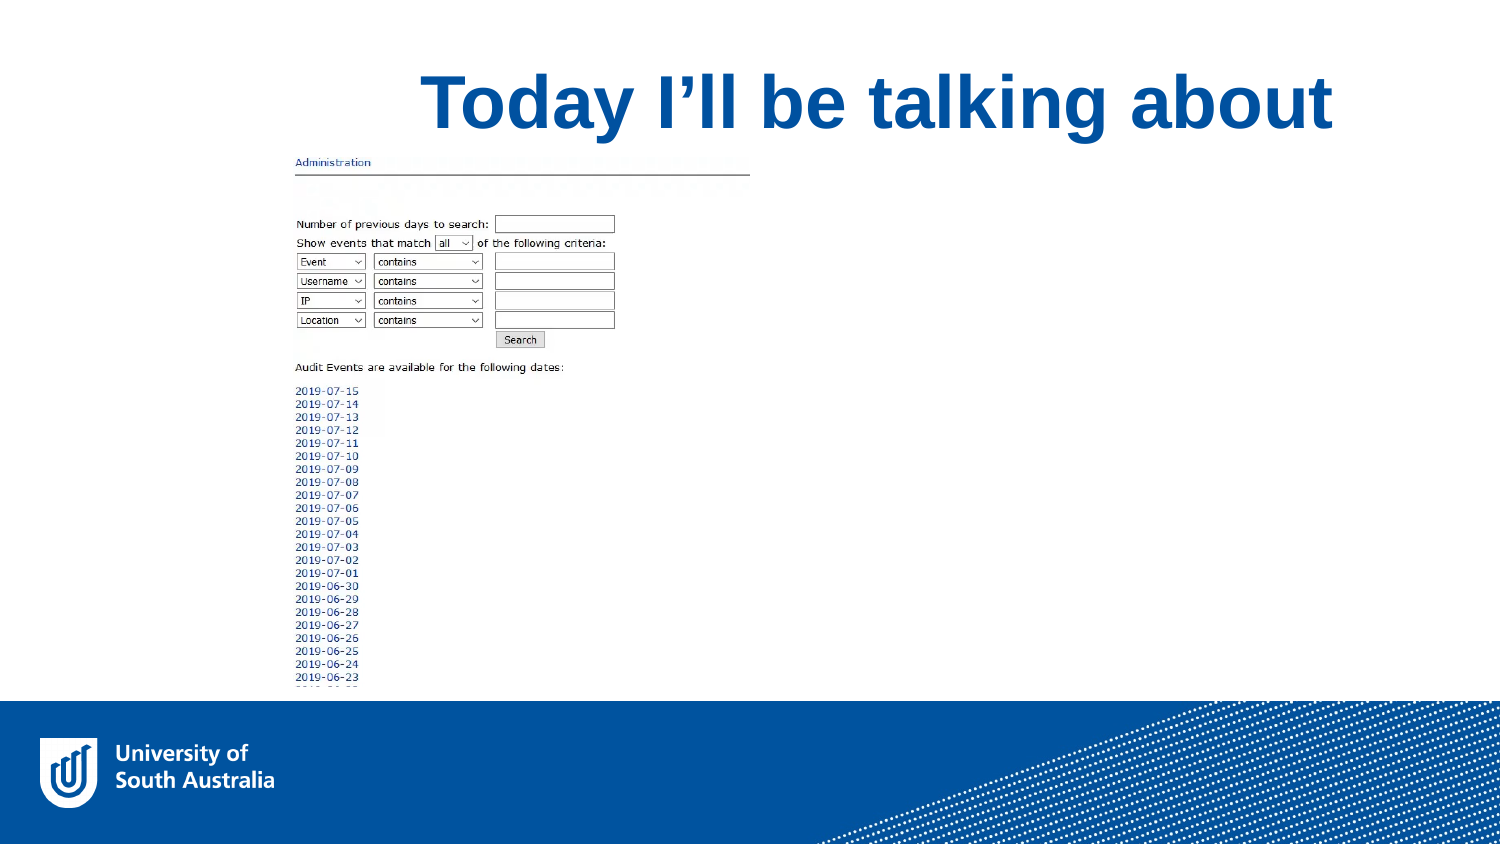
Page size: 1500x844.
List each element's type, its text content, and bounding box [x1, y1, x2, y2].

picture [0, 701, 1500, 844]
list Today I’ll be talking about [405, 56, 1500, 164]
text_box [292, 156, 751, 688]
